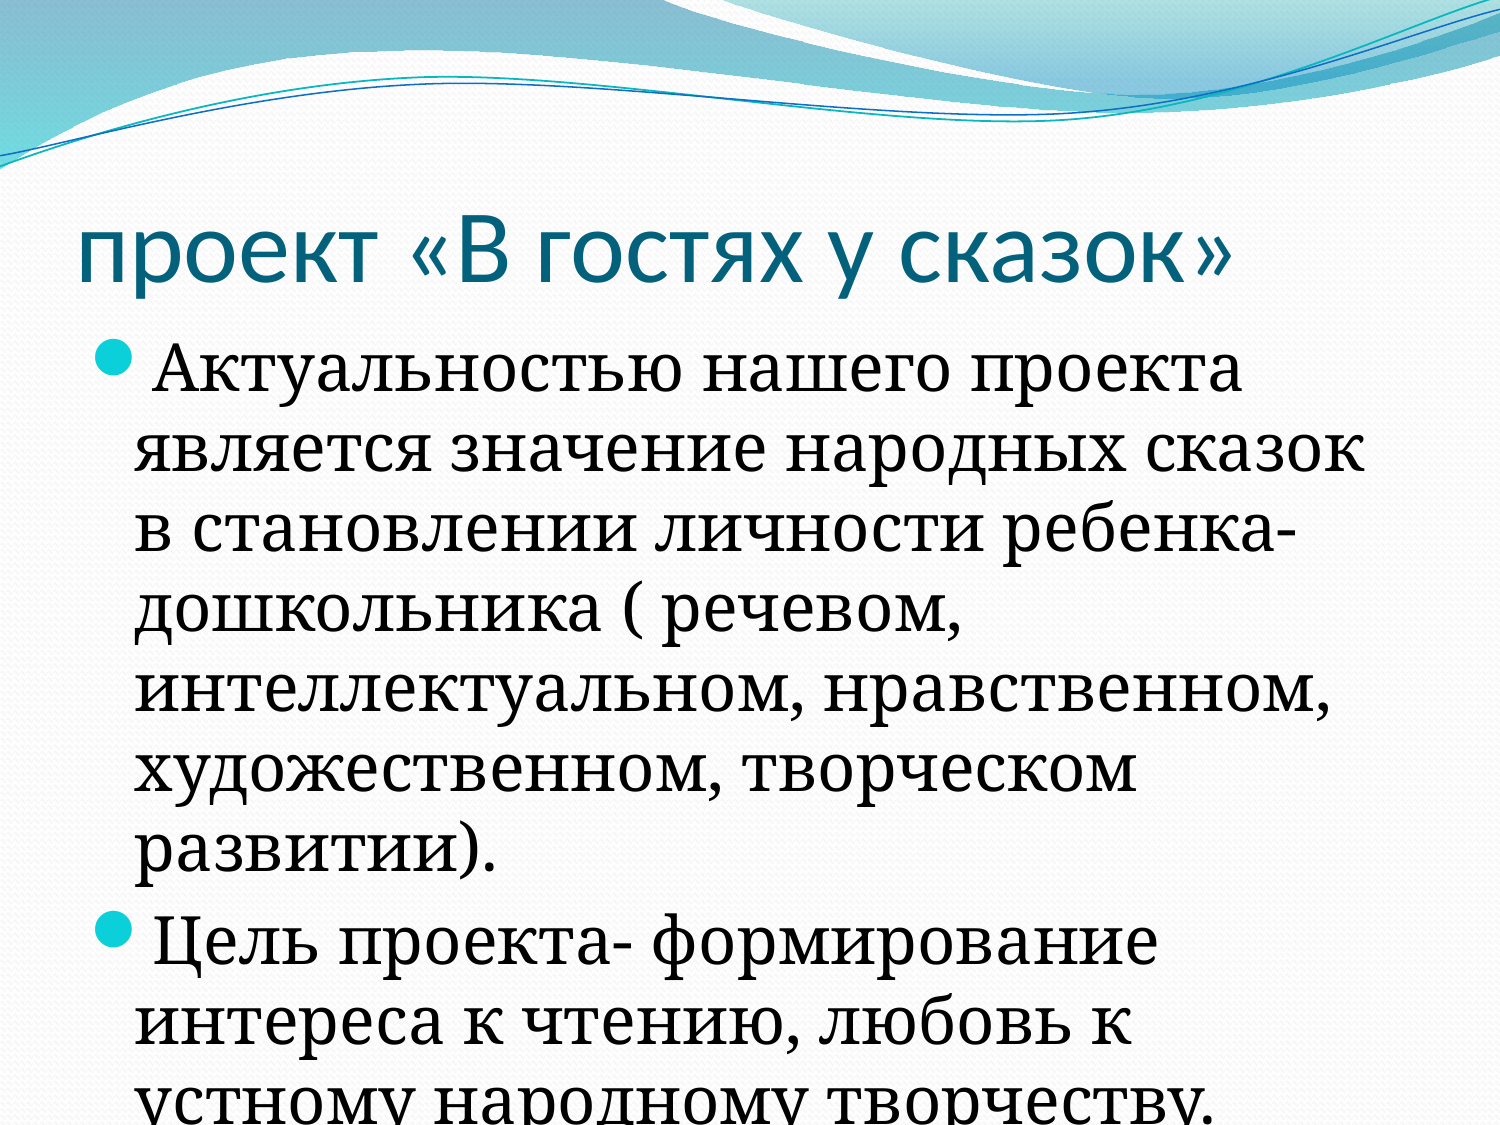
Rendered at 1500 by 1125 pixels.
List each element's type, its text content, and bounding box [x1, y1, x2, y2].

list Актуальностью нашего проекта является значение народных сказок в становлении личности ребенка- дошкольника ( речевом, интеллектуальном, нравственном, художественном, творческом развитии). Цель проекта- формирование интереса к чтению, любовь к устному народному творчеству. [75, 317, 1425, 1038]
title проект «В гостях у сказок» [75, 115, 1425, 303]
